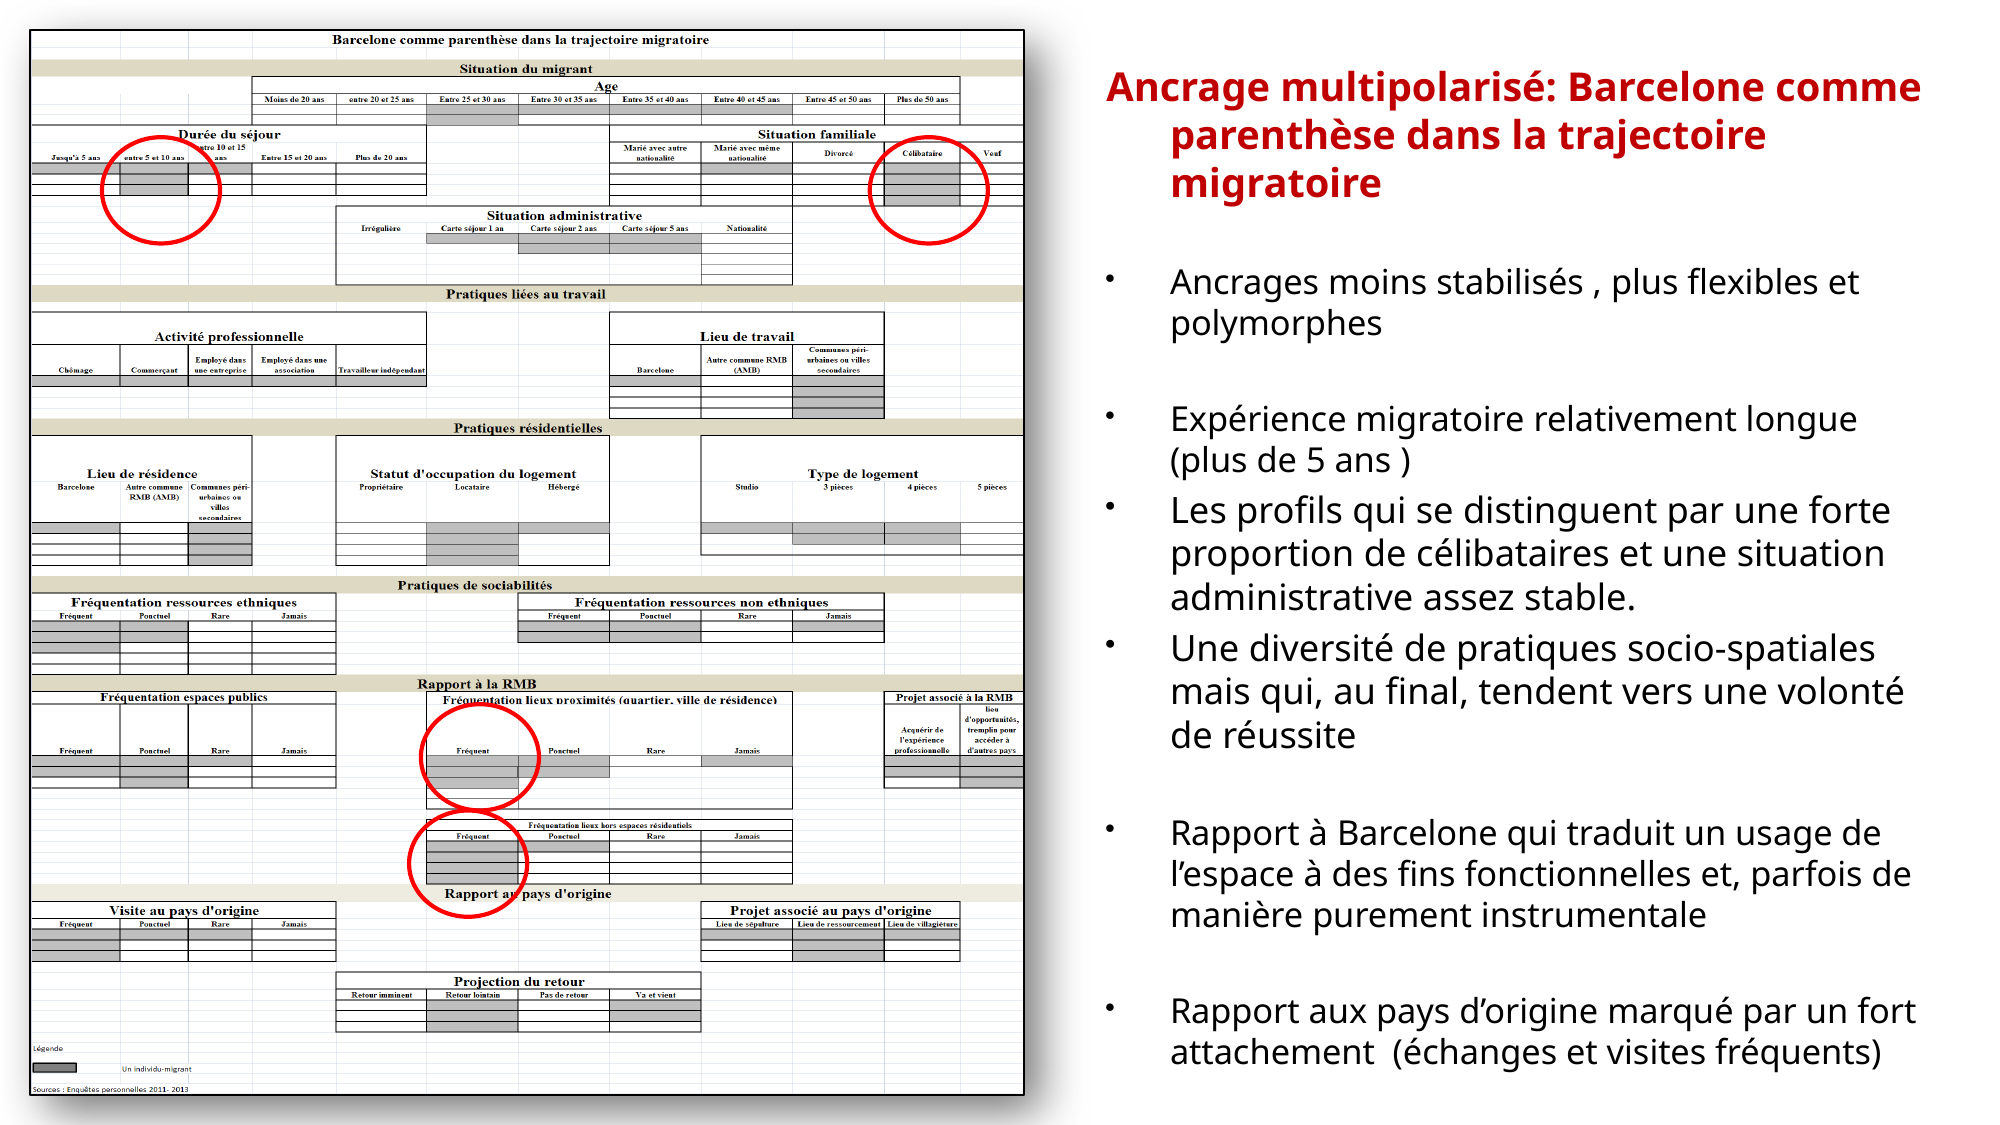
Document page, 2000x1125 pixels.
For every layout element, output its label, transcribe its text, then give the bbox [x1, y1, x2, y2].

picture [30, 30, 1024, 1095]
list Ancrage multipolarisé: Barcelone comme parenthèse dans la trajectoire migratoire Ancrages moins stabilisés , plus flexibles et polymorphes Expérience migratoire relativement longue (plus de 5 ans ) Les profils qui se distinguent par une forte proportion de célibataires et une situation administrative assez stable. Une diversité de pratiques socio-spatiales mais qui, au final, tendent vers une volonté de réussite Rapport à Barcelone qui traduit un usage de l’espace à des fins fonctionnelles et, parfois de manière purement instrumentale Rapport aux pays d’origine marqué par un fort attachement (échanges et visites fréquents) [1075, 54, 1957, 1083]
